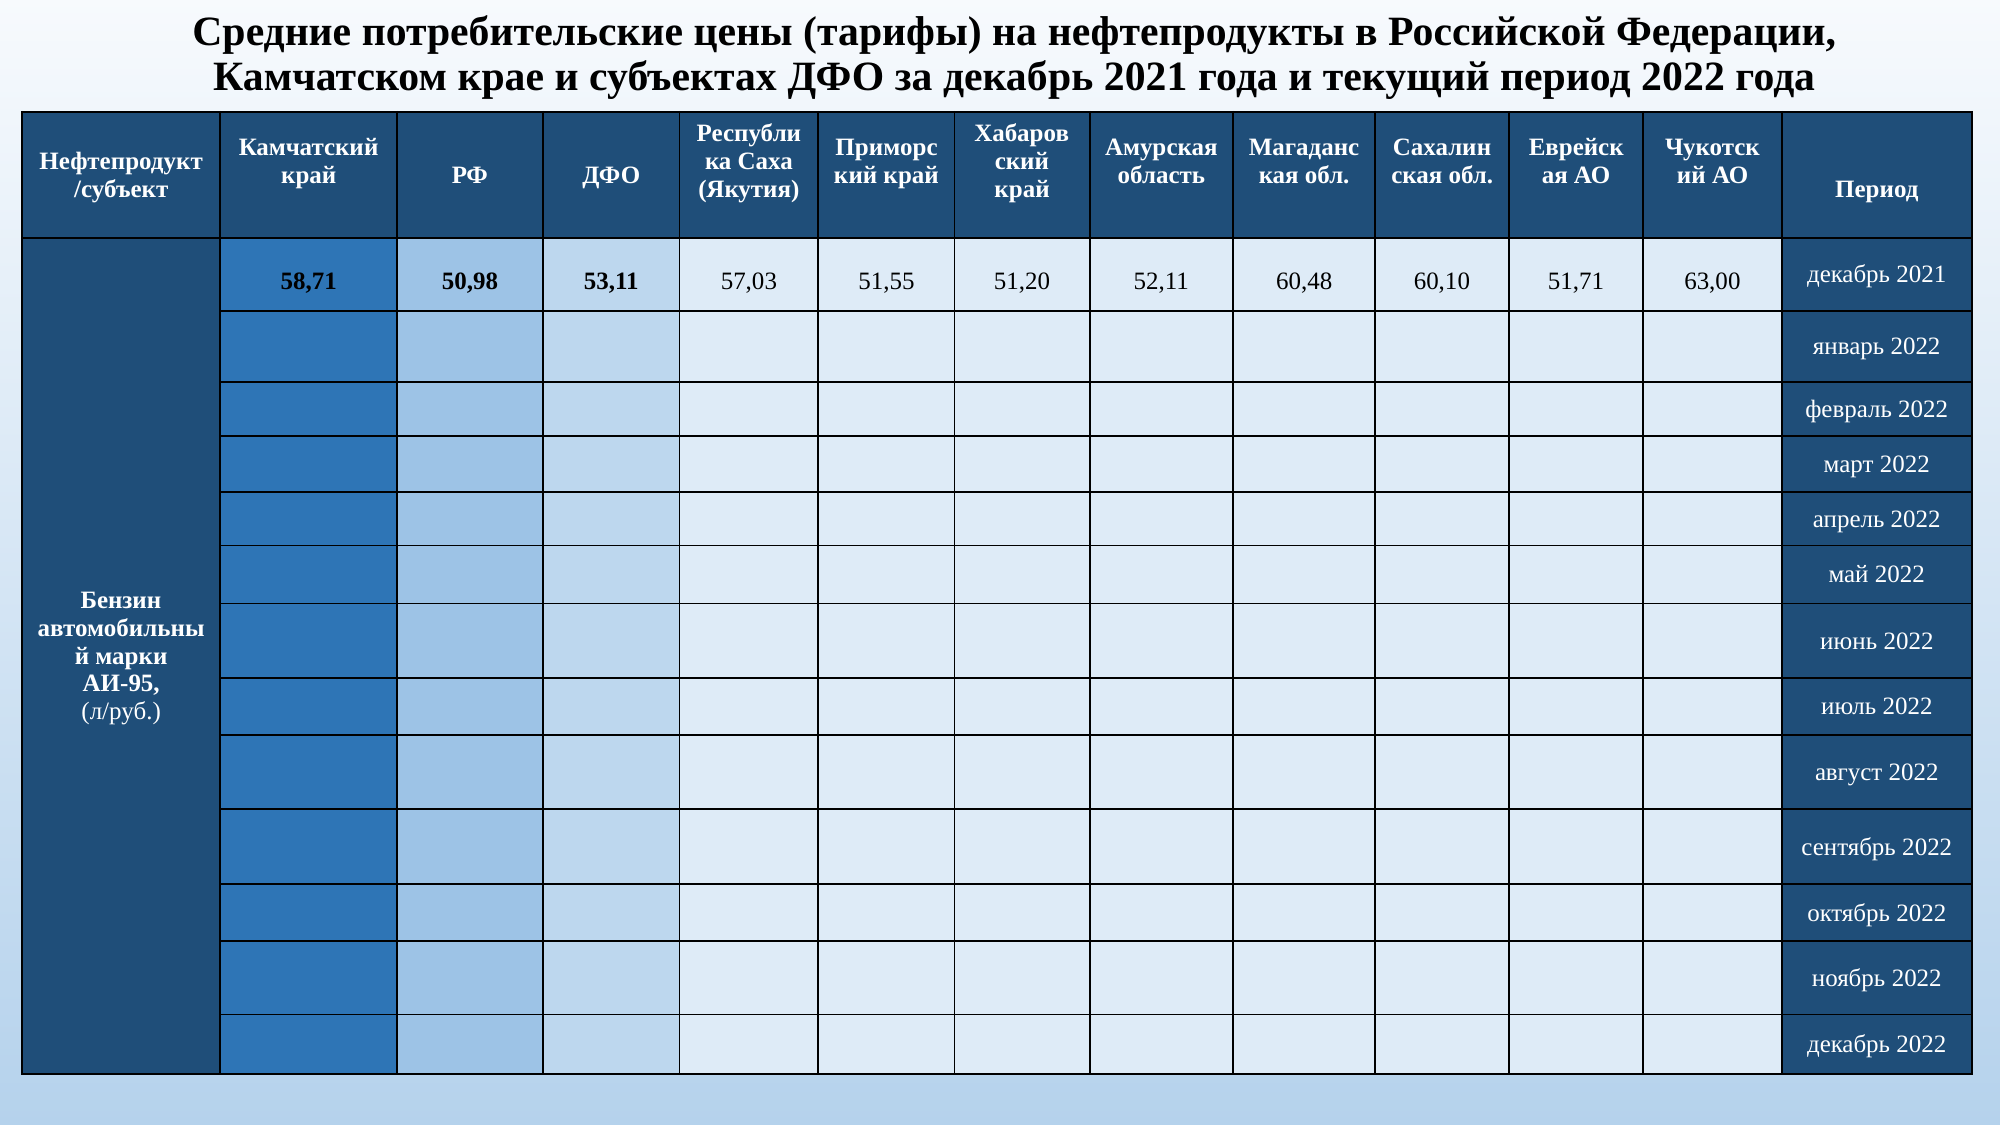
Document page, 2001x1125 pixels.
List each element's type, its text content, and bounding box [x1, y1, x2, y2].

table_cell [1091, 546, 1232, 603]
table_cell [1091, 312, 1232, 381]
table_cell [1644, 810, 1781, 883]
table_cell [1234, 604, 1374, 677]
table_header Приморский край [819, 113, 954, 237]
table_cell 63,00 [1644, 239, 1781, 310]
table_cell [398, 810, 542, 883]
table_cell ноябрь 2022 [1783, 942, 1971, 1014]
table_cell [819, 312, 954, 381]
table_cell [398, 1015, 542, 1073]
table_cell [819, 1015, 954, 1073]
table_cell [955, 493, 1089, 545]
title Средние потребительские цены (тарифы) на нефтепродукты в Российской Федерации, Камчатском крае и субъектах ДФО за декабрь 2021 года и текущий период 2022 года [142, 0, 1887, 111]
table_cell декабрь 2022 [1783, 1015, 1971, 1073]
table_cell [221, 810, 396, 883]
table_cell [680, 604, 817, 677]
table_cell [1234, 546, 1374, 603]
table_cell 60,10 [1376, 239, 1508, 310]
table_cell [221, 1015, 396, 1073]
table_cell [1376, 383, 1508, 435]
table_cell [819, 546, 954, 603]
table_cell [1234, 312, 1374, 381]
table_header Магаданская обл. [1234, 113, 1374, 237]
table_cell [1091, 810, 1232, 883]
table_cell [1091, 437, 1232, 491]
table_cell [819, 493, 954, 545]
table_cell [1376, 1015, 1508, 1073]
table_cell [1376, 942, 1508, 1014]
table_cell [544, 679, 679, 734]
table_cell [1234, 493, 1374, 545]
table_cell [1091, 604, 1232, 677]
table_cell январь 2022 [1783, 312, 1971, 381]
table_cell [1644, 604, 1781, 677]
table_cell [955, 810, 1089, 883]
table_cell [955, 736, 1089, 808]
table_header ДФО [544, 113, 679, 237]
table_cell [955, 679, 1089, 734]
table_cell [680, 312, 817, 381]
table_cell [1510, 383, 1642, 435]
table_cell [680, 437, 817, 491]
table_cell 51,55 [819, 239, 954, 310]
table_cell апрель 2022 [1783, 493, 1971, 545]
table_cell [398, 493, 542, 545]
table_cell [955, 383, 1089, 435]
table_cell [221, 493, 396, 545]
table_cell [1644, 885, 1781, 940]
table_cell Бензин автомобильный марки АИ-95, (л/руб.) [23, 239, 219, 1073]
table_cell [1510, 546, 1642, 603]
table_cell [1510, 885, 1642, 940]
table_cell октябрь 2022 [1783, 885, 1971, 940]
table_cell [398, 679, 542, 734]
table_cell [680, 885, 817, 940]
table_cell [544, 1015, 679, 1073]
table_header Чукотский АО [1644, 113, 1781, 237]
table_cell 60,48 [1234, 239, 1374, 310]
table_cell 52,11 [1091, 239, 1232, 310]
table_cell [819, 604, 954, 677]
table_cell [1510, 312, 1642, 381]
table_cell [819, 383, 954, 435]
table_cell [819, 437, 954, 491]
table_cell июнь 2022 [1783, 604, 1971, 677]
table_cell [1510, 493, 1642, 545]
table_cell [1644, 383, 1781, 435]
table_cell [398, 546, 542, 603]
table_cell [544, 493, 679, 545]
table_cell [955, 546, 1089, 603]
table_cell [1091, 1015, 1232, 1073]
table_cell май 2022 [1783, 546, 1971, 603]
table_cell [544, 437, 679, 491]
table_cell декабрь 2021 [1783, 239, 1971, 310]
table_cell [398, 885, 542, 940]
table_cell [1234, 810, 1374, 883]
table_cell [1376, 679, 1508, 734]
table_cell 53,11 [544, 239, 679, 310]
table_cell [955, 885, 1089, 940]
table_cell [819, 736, 954, 808]
table_cell [955, 942, 1089, 1014]
table_cell [1510, 736, 1642, 808]
table_cell [544, 604, 679, 677]
table_cell 50,98 [398, 239, 542, 310]
table_cell [1234, 1015, 1374, 1073]
table_cell [1091, 736, 1232, 808]
table_cell [1376, 546, 1508, 603]
table_header Период [1783, 113, 1971, 237]
table_cell [1510, 604, 1642, 677]
table_cell [1091, 493, 1232, 545]
table_cell 57,03 [680, 239, 817, 310]
table_cell [1234, 679, 1374, 734]
table_cell [398, 312, 542, 381]
table_cell [955, 437, 1089, 491]
table_cell [819, 679, 954, 734]
table_cell [955, 604, 1089, 677]
table_cell [1644, 942, 1781, 1014]
table_cell [1376, 810, 1508, 883]
table_header Хабаровский край [955, 113, 1089, 237]
table_cell [1644, 679, 1781, 734]
table_cell июль 2022 [1783, 679, 1971, 734]
table_cell [680, 679, 817, 734]
table_cell [221, 942, 396, 1014]
table_cell [1091, 679, 1232, 734]
table_cell [1234, 437, 1374, 491]
table_cell 51,71 [1510, 239, 1642, 310]
table_cell [1644, 437, 1781, 491]
table_cell [221, 885, 396, 940]
table_cell [398, 942, 542, 1014]
table_cell март 2022 [1783, 437, 1971, 491]
table_cell [1234, 885, 1374, 940]
table_cell [680, 736, 817, 808]
table_cell [221, 679, 396, 734]
table_cell [544, 810, 679, 883]
table_cell [819, 810, 954, 883]
table_cell [398, 736, 542, 808]
table_cell 51,20 [955, 239, 1089, 310]
table_header Нефтепродукт/субъект [23, 113, 219, 237]
table_cell [1376, 493, 1508, 545]
table_cell [1234, 383, 1374, 435]
table_header РФ [398, 113, 542, 237]
table_cell [1644, 312, 1781, 381]
table_cell [955, 312, 1089, 381]
table_cell [221, 312, 396, 381]
table_cell [1376, 604, 1508, 677]
table_cell [1091, 885, 1232, 940]
table_cell [221, 437, 396, 491]
table_header Камчатский край [221, 113, 396, 237]
table_cell [221, 546, 396, 603]
table_cell [1510, 1015, 1642, 1073]
table_cell [680, 1015, 817, 1073]
table_cell [1376, 736, 1508, 808]
table_cell [680, 942, 817, 1014]
table_cell [544, 312, 679, 381]
table_cell [1091, 383, 1232, 435]
table_header Республика Саха (Якутия) [680, 113, 817, 237]
table_cell [398, 383, 542, 435]
table_cell [1510, 437, 1642, 491]
table_cell [819, 942, 954, 1014]
table_cell [680, 383, 817, 435]
table_cell [1376, 437, 1508, 491]
table_cell [398, 437, 542, 491]
table_cell [1510, 679, 1642, 734]
table_header Амурская область [1091, 113, 1232, 237]
table_cell [221, 604, 396, 677]
table_cell [1234, 942, 1374, 1014]
table_cell [1376, 312, 1508, 381]
table_header Сахалинская обл. [1376, 113, 1508, 237]
table_cell [680, 546, 817, 603]
table_cell [1234, 736, 1374, 808]
table_cell февраль 2022 [1783, 383, 1971, 435]
table_cell [544, 942, 679, 1014]
table_cell [1644, 493, 1781, 545]
table_cell [221, 736, 396, 808]
table_cell [544, 383, 679, 435]
table_cell [1644, 736, 1781, 808]
table_cell [1376, 885, 1508, 940]
table_header Еврейская АО [1510, 113, 1642, 237]
table_cell [221, 383, 396, 435]
table_cell [544, 546, 679, 603]
table_cell [544, 736, 679, 808]
table_cell [680, 810, 817, 883]
table_cell [544, 885, 679, 940]
table_cell 58,71 [221, 239, 396, 310]
table_cell [398, 604, 542, 677]
table_cell август 2022 [1783, 736, 1971, 808]
table_cell [1091, 942, 1232, 1014]
table_cell [680, 493, 817, 545]
table_cell [1510, 942, 1642, 1014]
table_cell [1644, 546, 1781, 603]
table_cell [1644, 1015, 1781, 1073]
table_cell [955, 1015, 1089, 1073]
table_cell [819, 885, 954, 940]
table_cell [1510, 810, 1642, 883]
table_cell сентябрь 2022 [1783, 810, 1971, 883]
